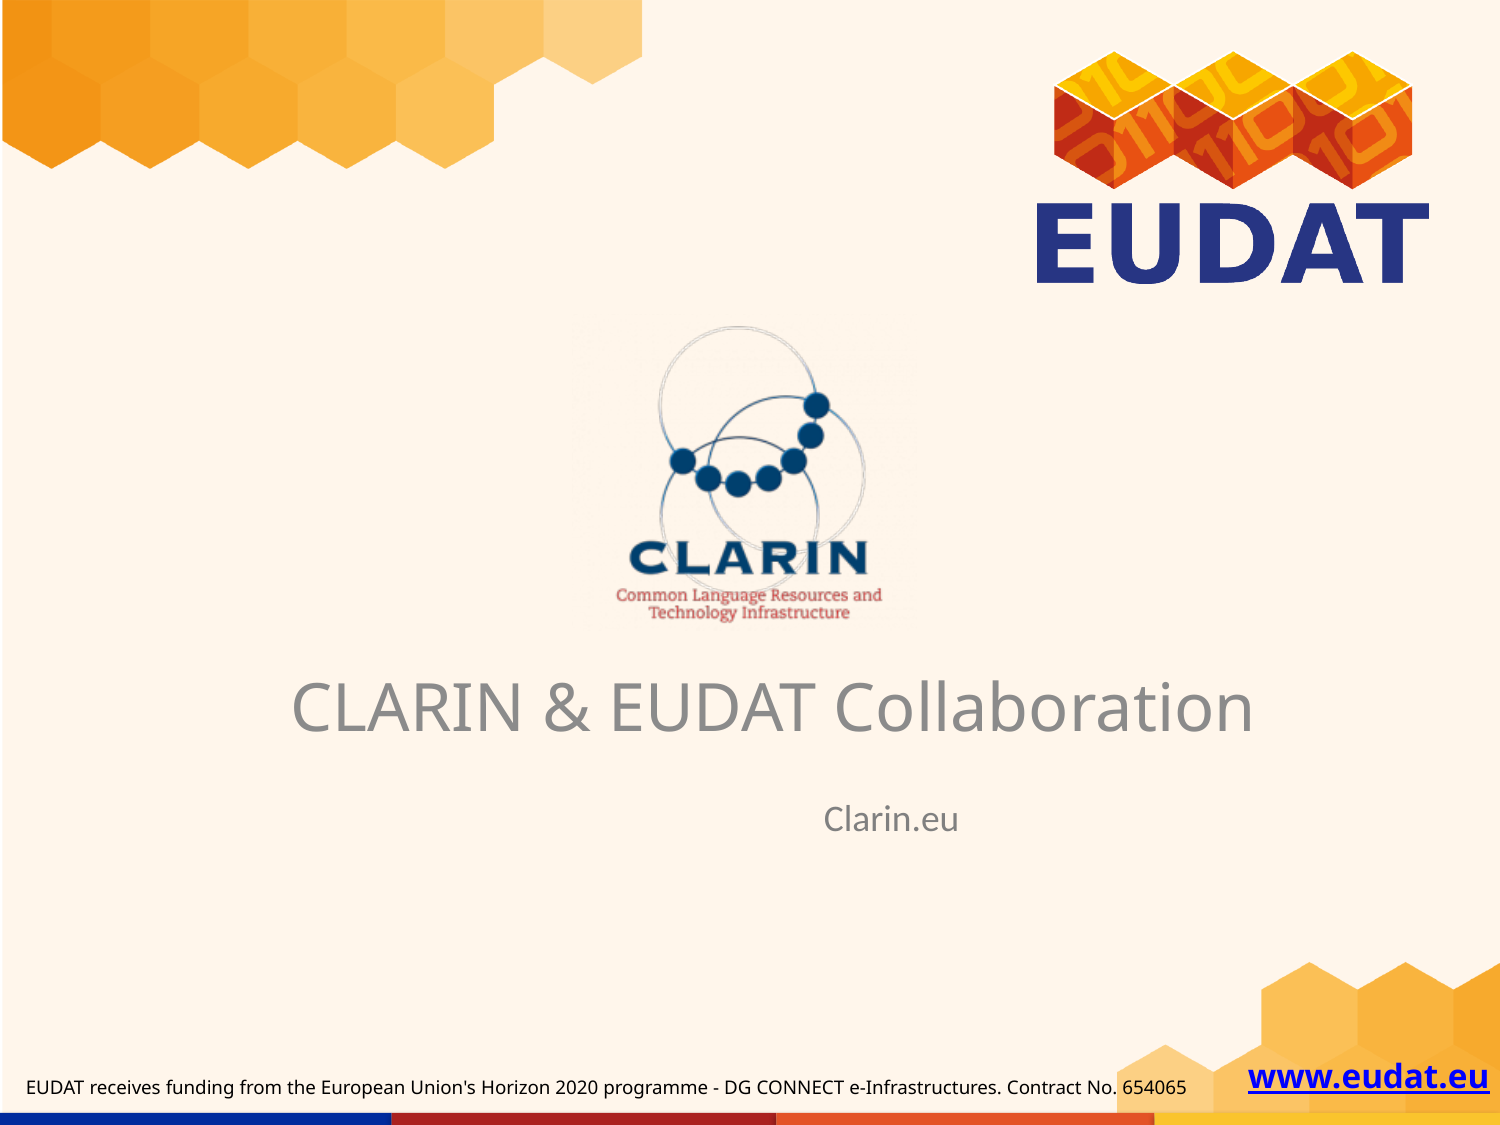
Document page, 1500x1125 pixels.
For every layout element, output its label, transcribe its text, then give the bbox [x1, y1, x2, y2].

list Clarin.eu [809, 786, 1429, 1035]
picture [0, 0, 1500, 1112]
subtitle CLARIN & EUDAT Collaboration [147, 656, 1400, 823]
